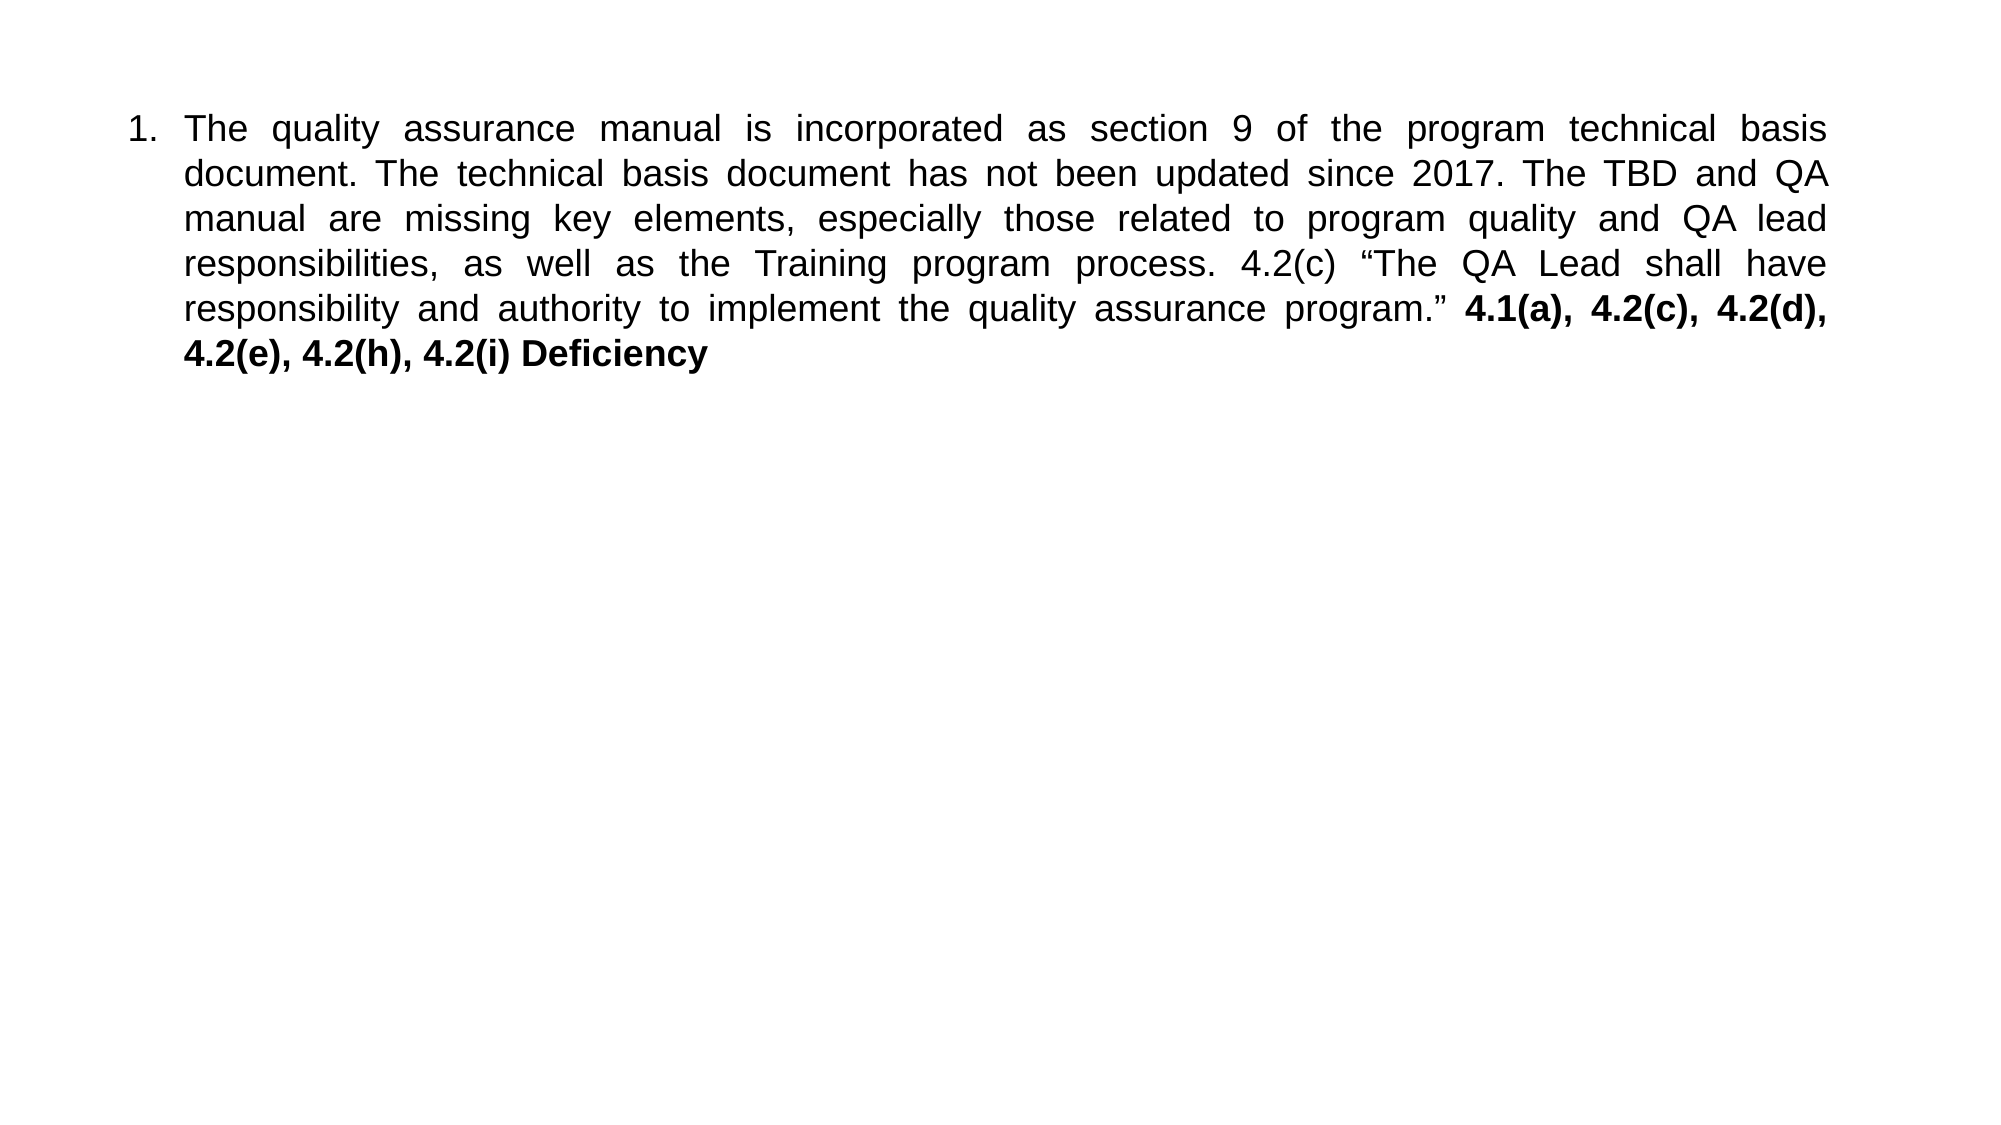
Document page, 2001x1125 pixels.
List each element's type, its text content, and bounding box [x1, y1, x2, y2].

text_box The quality assurance manual is incorporated as section 9 of the program technical basis document. The technical basis document has not been updated since 2017. The TBD and QA manual are missing key elements, especially those related to program quality and QA lead responsibilities, as well as the Training program process. 4.2(c) “The QA Lead shall have responsibility and authority to implement the quality assurance program.” 4.1(a), 4.2(c), 4.2(d), 4.2(e), 4.2(h), 4.2(i) Deficiency [112, 96, 1843, 381]
